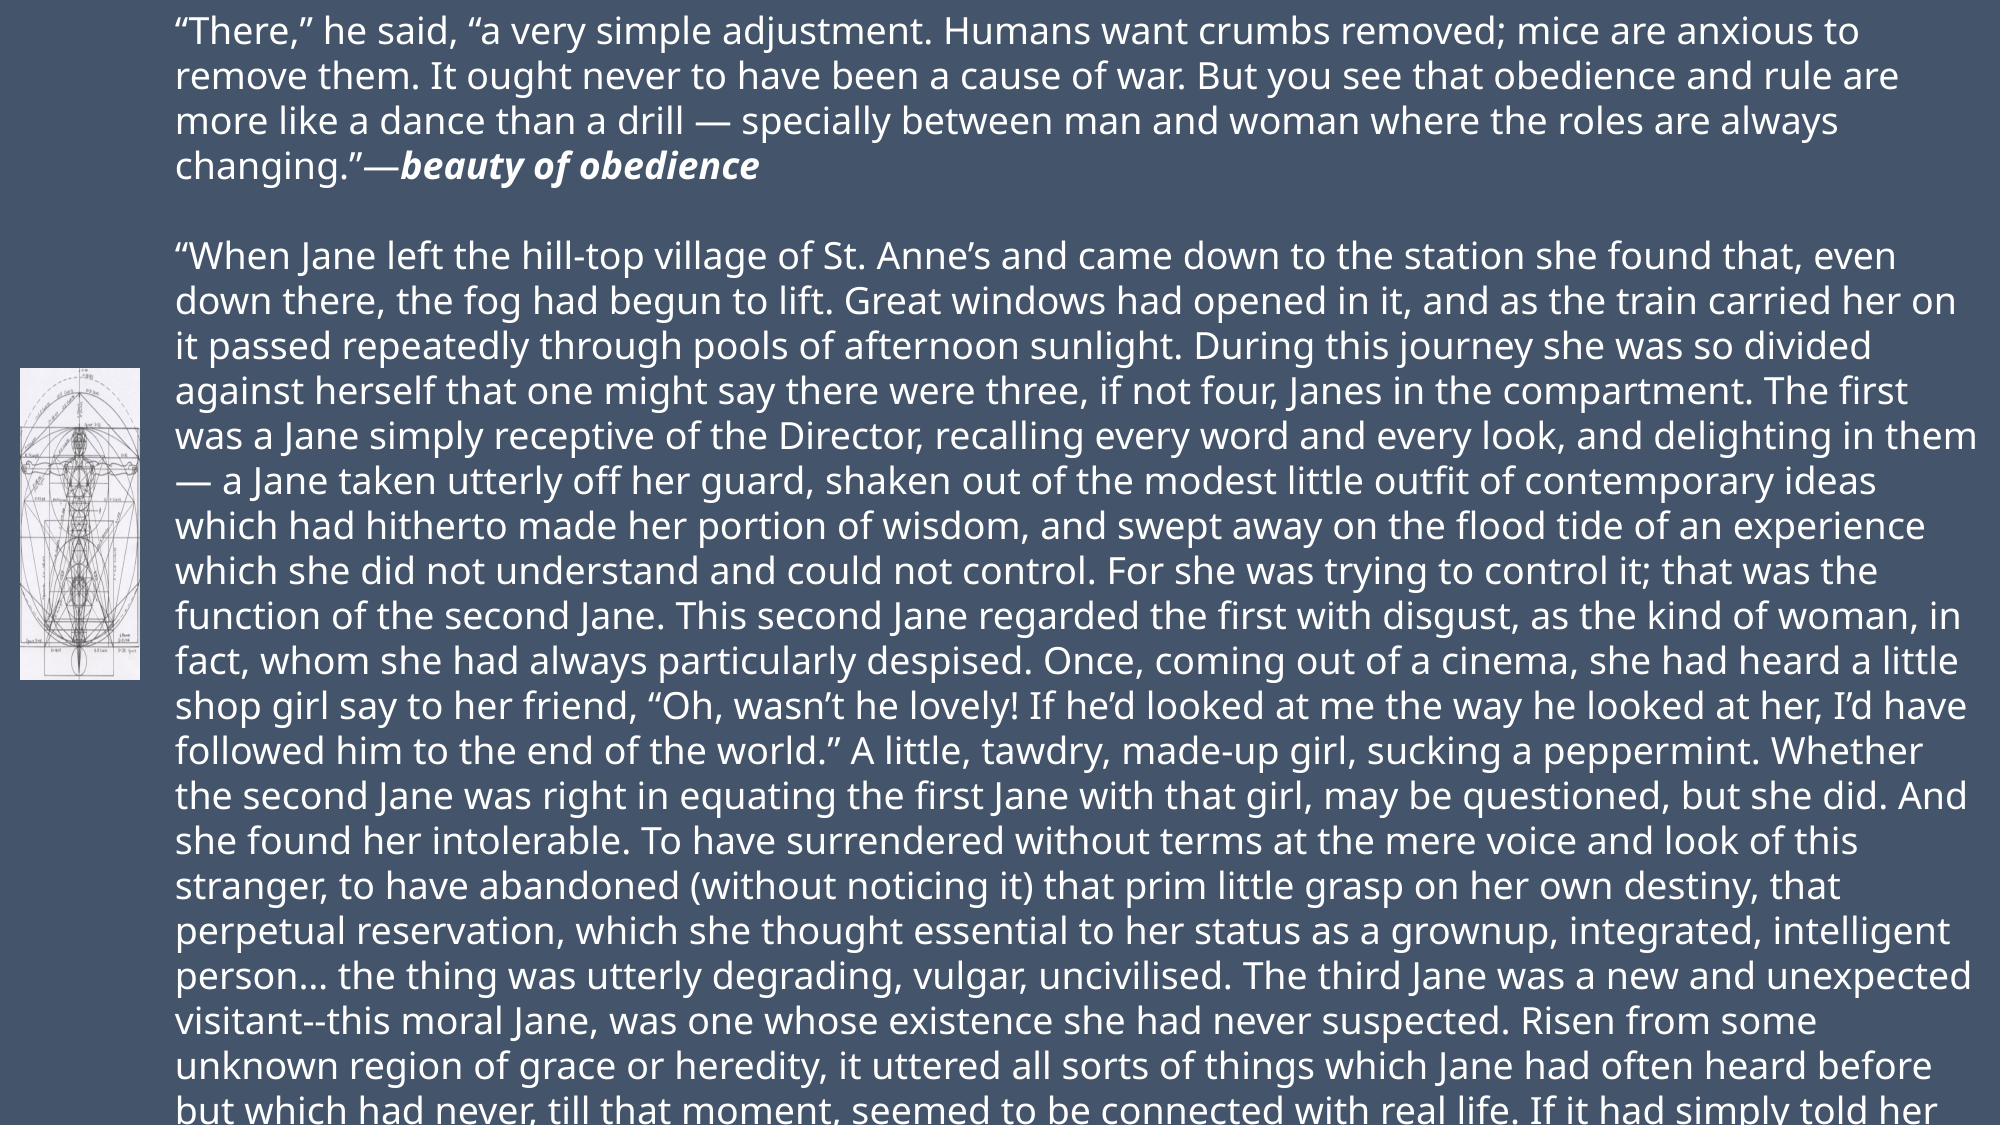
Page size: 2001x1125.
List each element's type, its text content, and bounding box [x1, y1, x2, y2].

text_box “There,” he said, “a very simple adjustment. Humans want crumbs removed; mice are anxious to remove them. It ought never to have been a cause of war. But you see that obedience and rule are more like a dance than a drill — specially between man and woman where the roles are always changing.”—beauty of obedience “When Jane left the hill-top village of St. Anne’s and came down to the station she found that, even down there, the fog had begun to lift. Great windows had opened in it, and as the train carried her on it passed repeatedly through pools of afternoon sunlight. During this journey she was so divided against herself that one might say there were three, if not four, Janes in the compartment. The first was a Jane simply receptive of the Director, recalling every word and every look, and delighting in them — a Jane taken utterly off her guard, shaken out of the modest little outfit of contemporary ideas which had hitherto made her portion of wisdom, and swept away on the flood tide of an experience which she did not understand and could not control. For she was trying to control it; that was the function of the second Jane. This second Jane regarded the first with disgust, as the kind of woman, in fact, whom she had always particularly despised. Once, coming out of a cinema, she had heard a little shop girl say to her friend, “Oh, wasn’t he lovely! If he’d looked at me the way he looked at her, I’d have followed him to the end of the world.” A little, tawdry, made-up girl, sucking a peppermint. Whether the second Jane was right in equating the first Jane with that girl, may be questioned, but she did. And she found her intolerable. To have surrendered without terms at the mere voice and look of this stranger, to have abandoned (without noticing it) that prim little grasp on her own destiny, that perpetual reservation, which she thought essential to her status as a grownup, integrated, intelligent person… the thing was utterly degrading, vulgar, uncivilised. The third Jane was a new and unexpected visitant--this moral Jane, was one whose existence she had never suspected. Risen from some unknown region of grace or heredity, it uttered all sorts of things which Jane had often heard before but which had never, till that moment, seemed to be connected with real life. If it had simply told her that her feelings about the Director were wrong, she would not have been very surprised, and would have discounted it as the voice of tradition. But it did not. It kept on blaming her for not having similar feelings about Mark. It kept on pressing into her mind those new feelings about Mark, feelings of guilt and pity, which she had first experienced in the Director’s room. It was Mark who had made [160, 0, 2000, 1125]
picture [20, 368, 140, 680]
